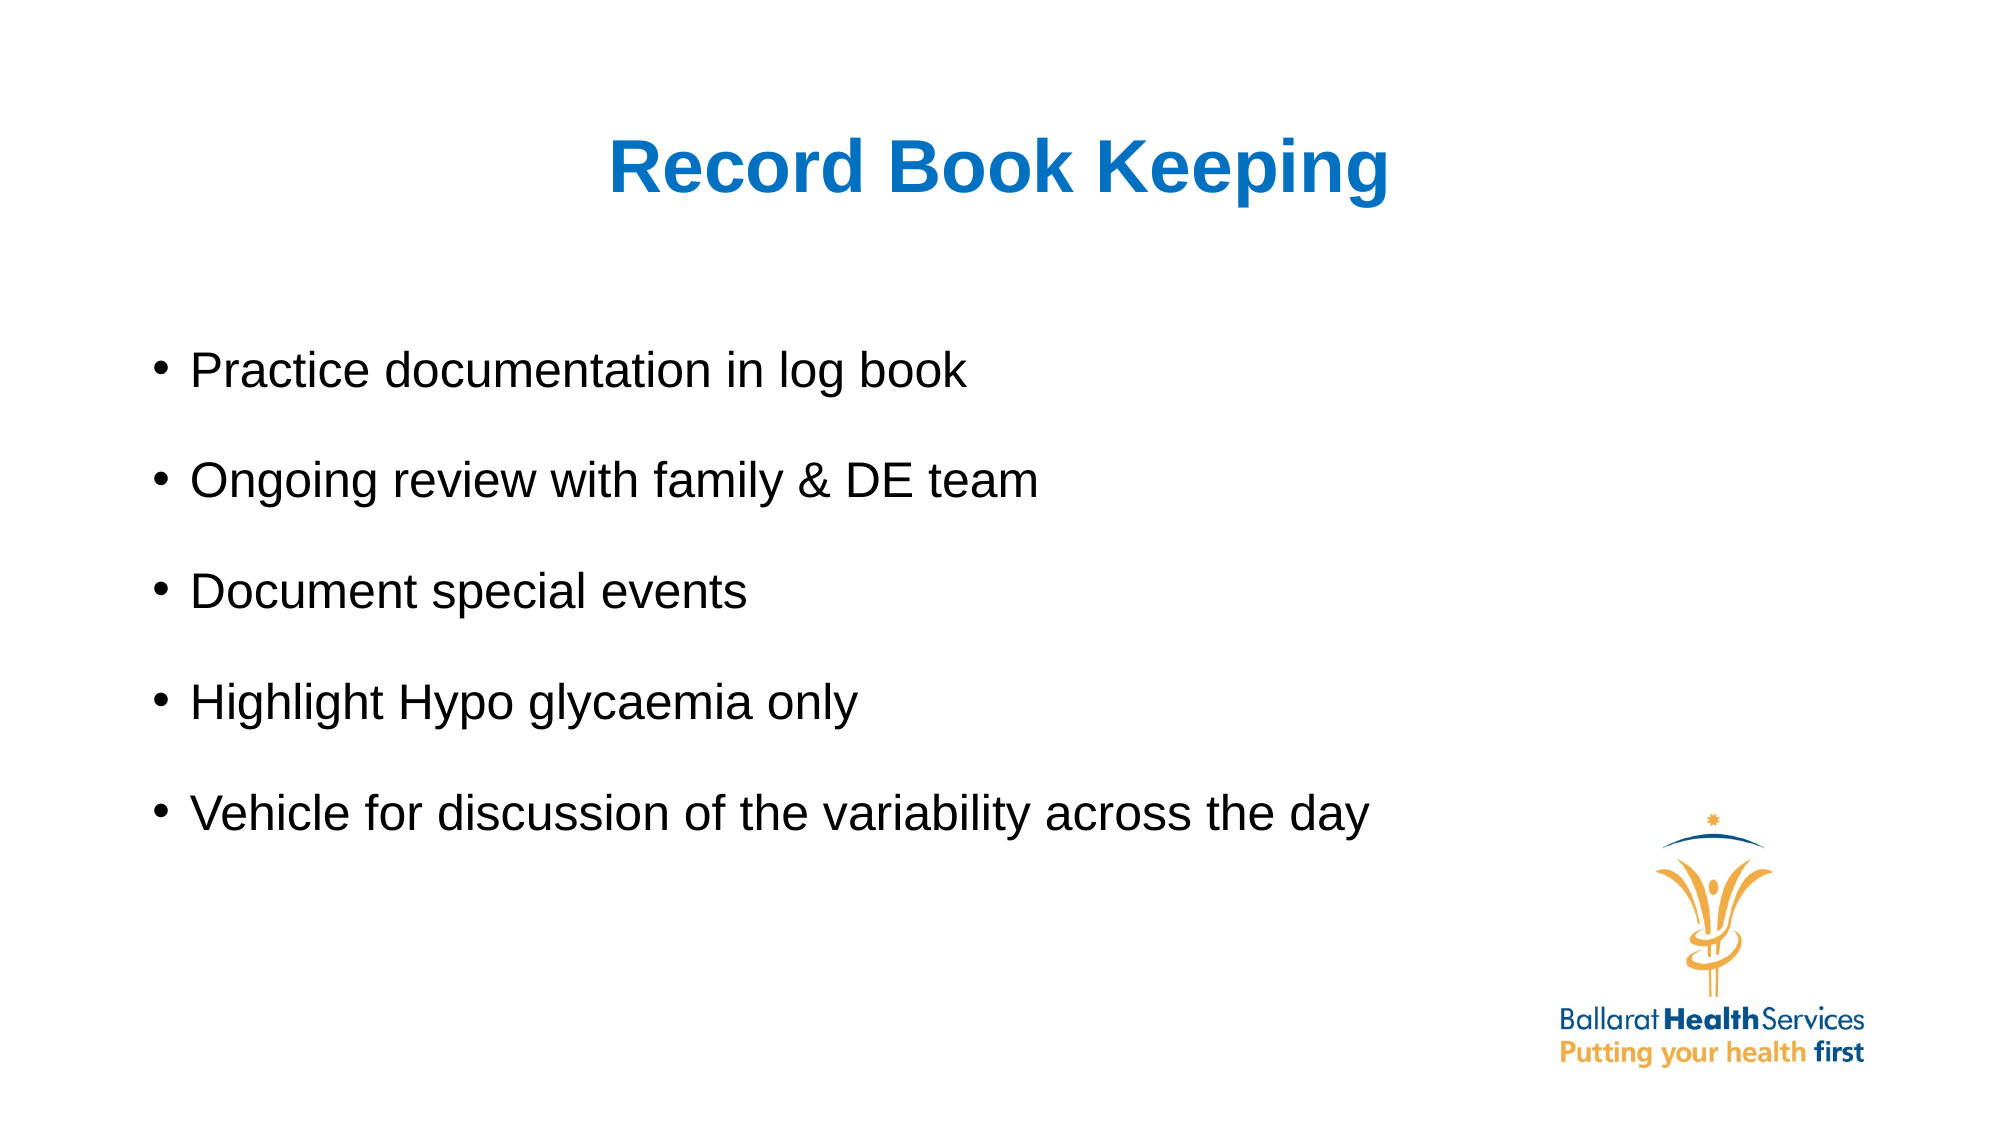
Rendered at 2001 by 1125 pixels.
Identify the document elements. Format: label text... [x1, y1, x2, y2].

title Record Book Keeping [137, 59, 1863, 278]
list Practice documentation in log book Ongoing review with family & DE team Document special events Highlight Hypo glycaemia only Vehicle for discussion of the variability across the day [137, 299, 1863, 1014]
picture [1556, 811, 1916, 1087]
